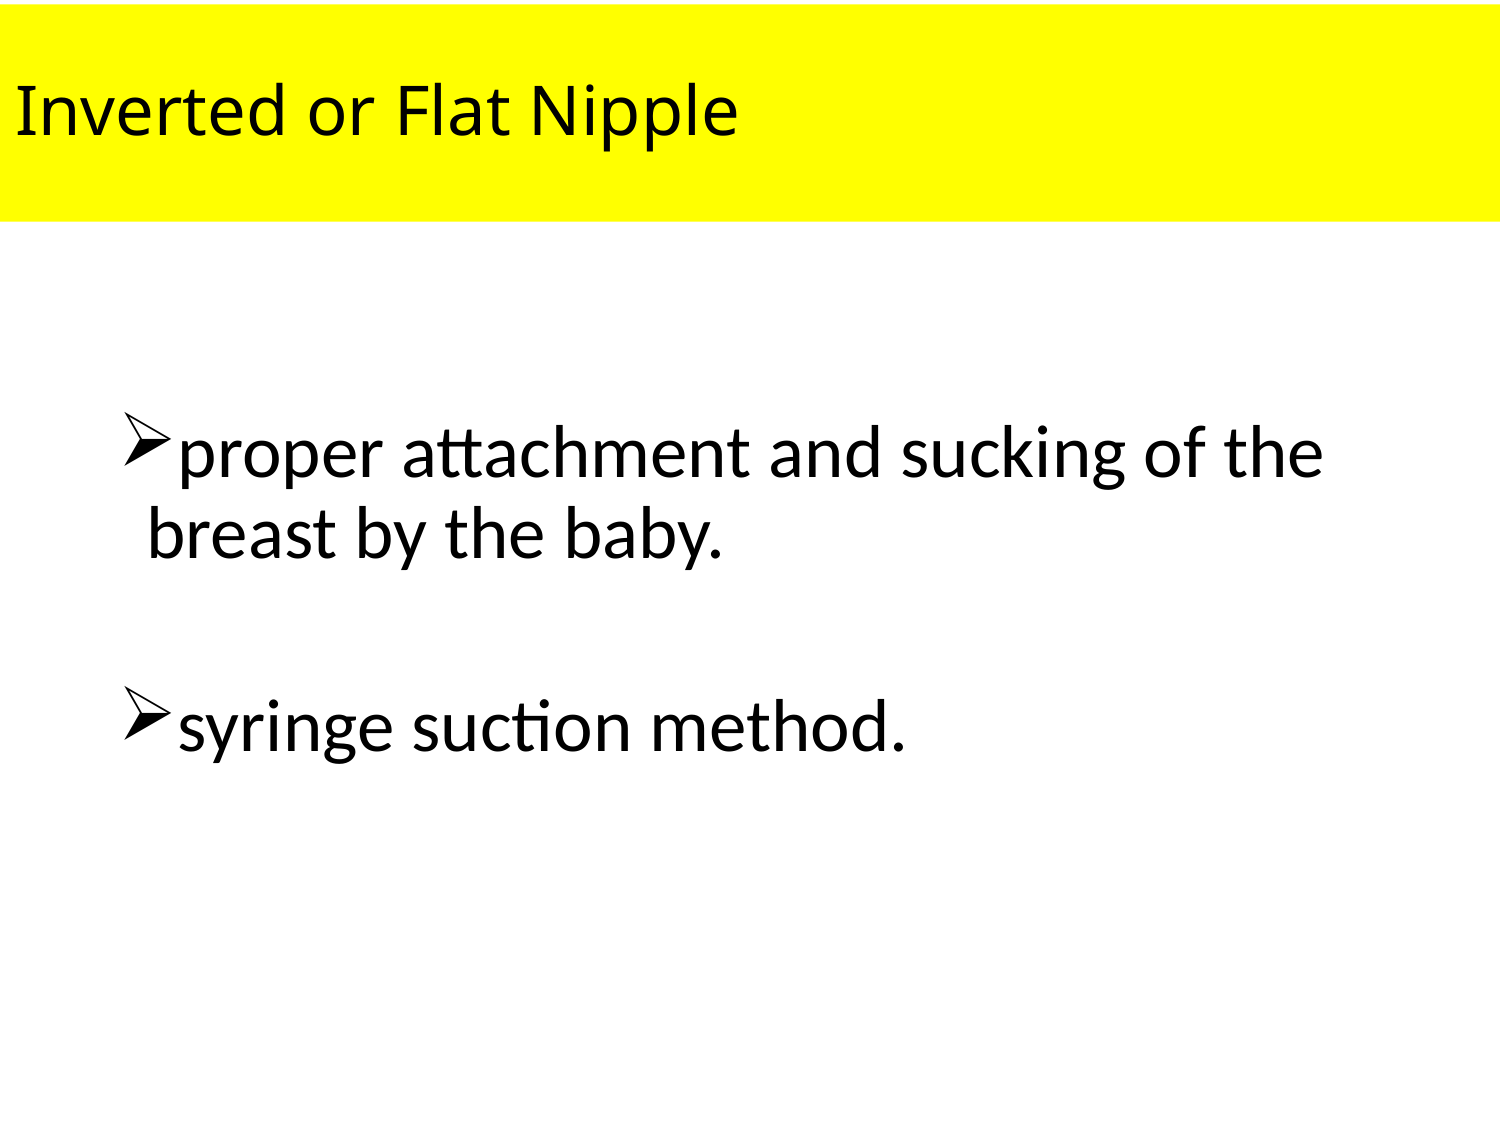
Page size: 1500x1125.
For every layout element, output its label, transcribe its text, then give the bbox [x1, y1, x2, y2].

title Inverted or Flat Nipple [0, 4, 1500, 222]
list proper attachment and sucking of the breast by the baby. syringe suction method. [103, 299, 1397, 1014]
